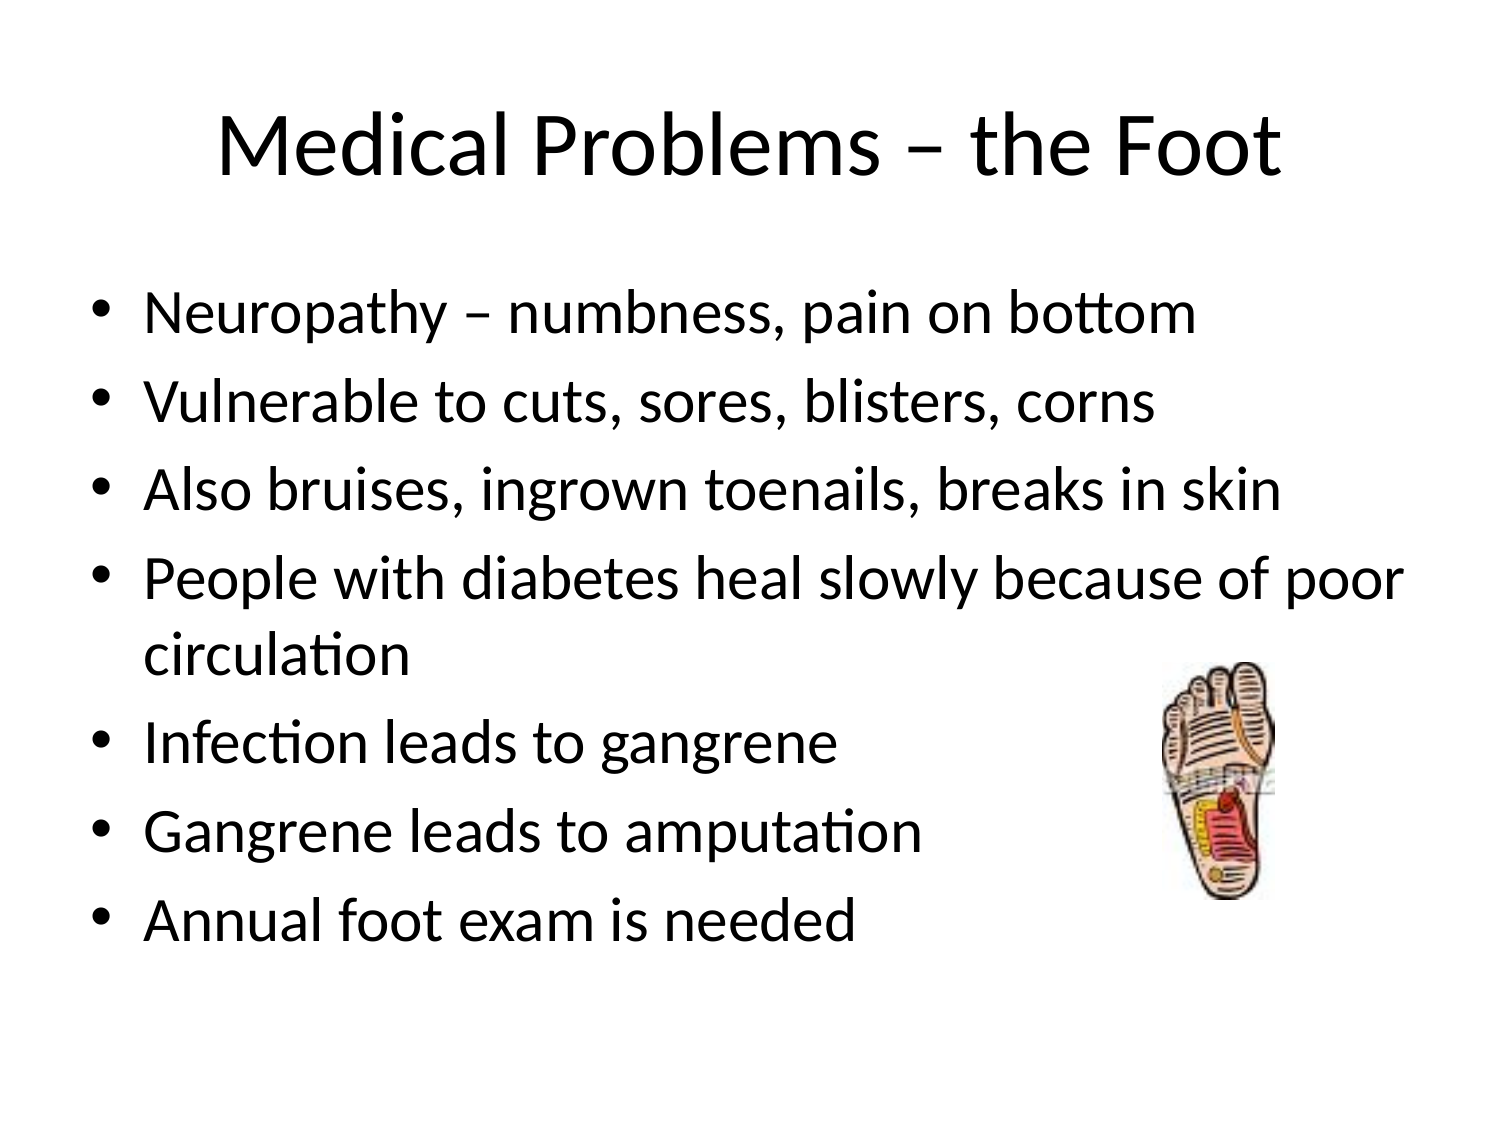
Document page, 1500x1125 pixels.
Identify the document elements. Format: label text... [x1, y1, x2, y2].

title Medical Problems – the Foot [75, 45, 1425, 233]
picture [1162, 662, 1276, 901]
list Neuropathy – numbness, pain on bottom Vulnerable to cuts, sores, blisters, corns Also bruises, ingrown toenails, breaks in skin People with diabetes heal slowly because of poor circulation Infection leads to gangrene Gangrene leads to amputation Annual foot exam is needed [75, 262, 1425, 963]
